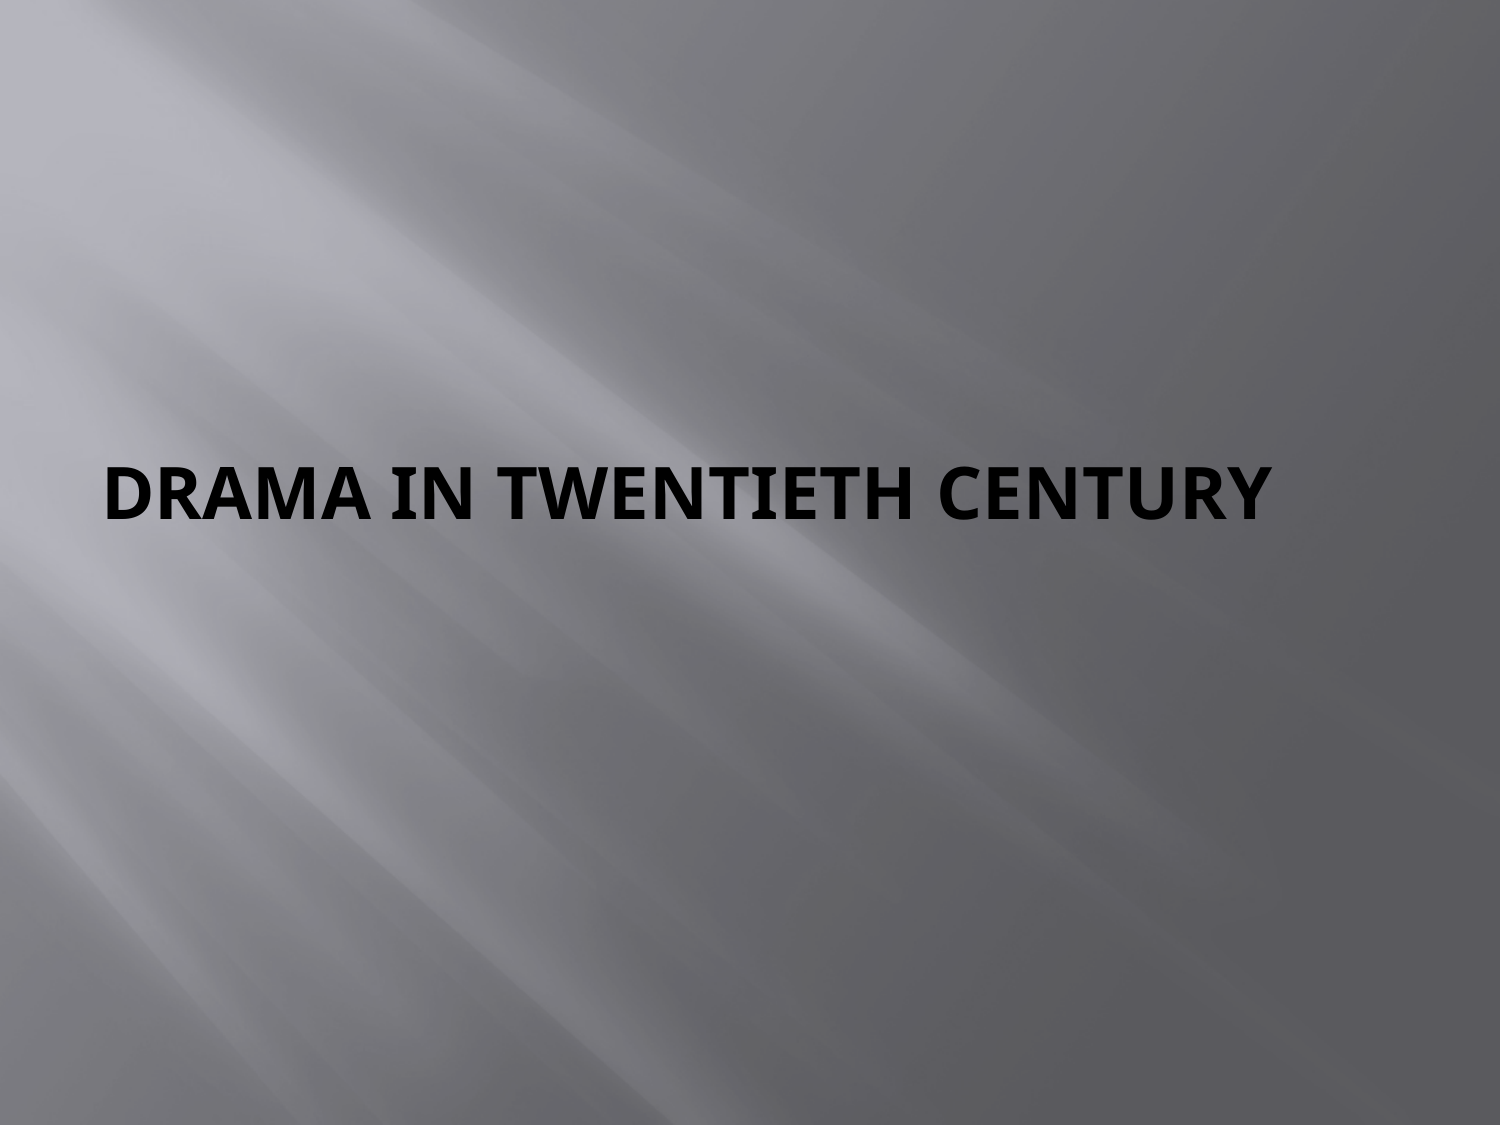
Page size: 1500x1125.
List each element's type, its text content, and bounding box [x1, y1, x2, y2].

title DRAMA IN TWENTIETH CENTURY [75, 397, 1300, 585]
